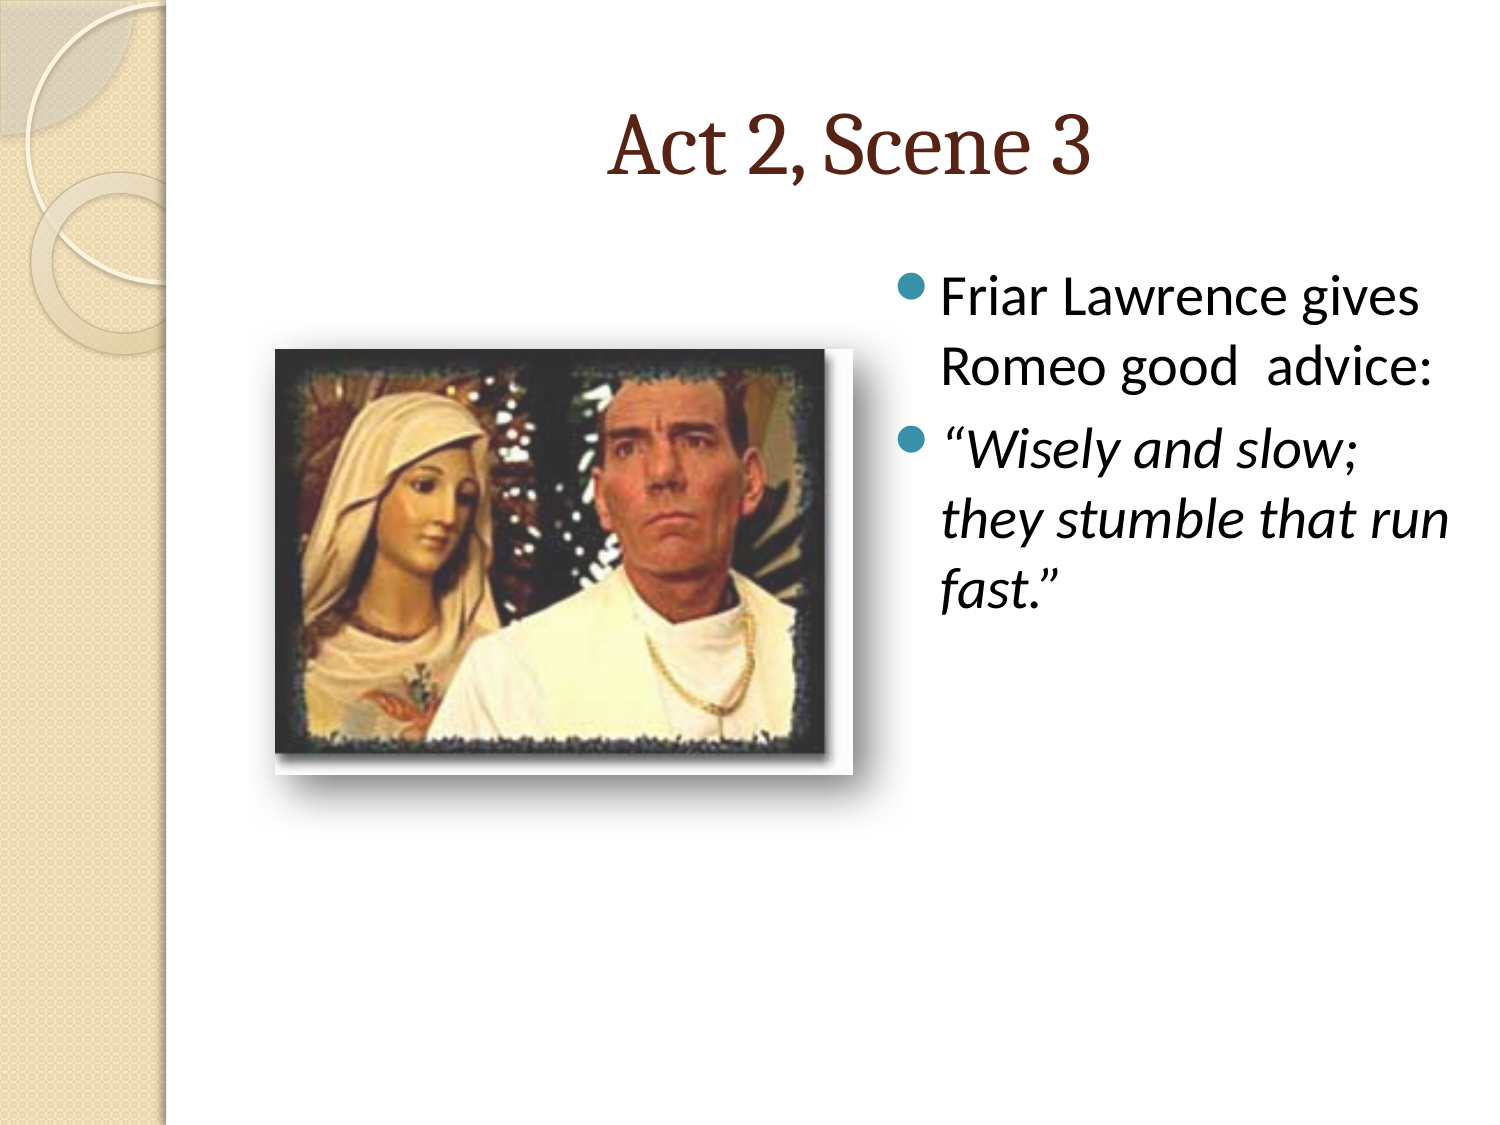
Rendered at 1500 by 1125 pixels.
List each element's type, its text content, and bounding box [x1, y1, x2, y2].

title Act 2, Scene 3 [235, 45, 1466, 233]
list Friar Lawrence gives Romeo good advice: “Wisely and slow; they stumble that run fast.” [865, 249, 1466, 1016]
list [274, 349, 853, 776]
